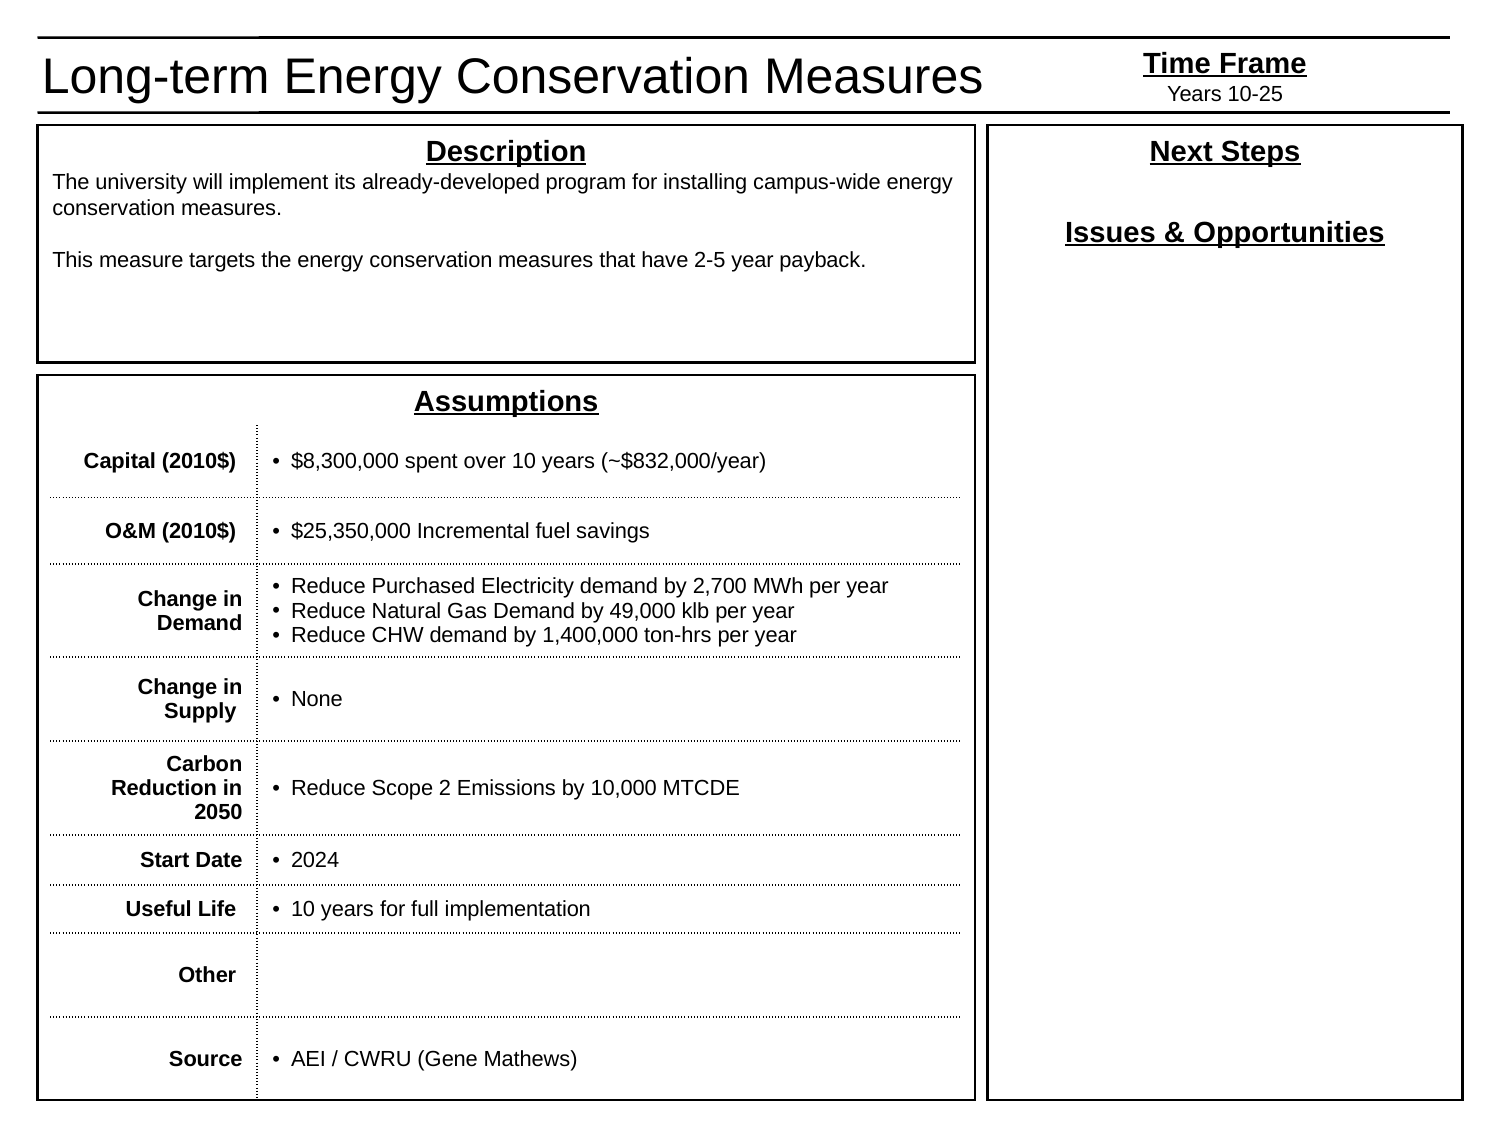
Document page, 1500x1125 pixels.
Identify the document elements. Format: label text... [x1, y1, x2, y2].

text_box Description The university will implement its already-developed program for installing campus-wide energy conservation measures. This measure targets the energy conservation measures that have 2-5 year payback. [37, 124, 975, 363]
text_box Long-term Energy Conservation Measures [27, 35, 1013, 111]
table_cell Reduce Purchased Electricity demand by 2,700 MWh per year Reduce Natural Gas Demand by 49,000 klb per year Reduce CHW demand by 1,400,000 ton-hrs per year [257, 564, 962, 657]
table_cell O&M (2010$) [50, 497, 257, 564]
table_cell None [257, 657, 962, 741]
table_cell Other [50, 933, 257, 1017]
table_cell 2024 [257, 835, 962, 885]
table_cell $25,350,000 Incremental fuel savings [257, 497, 962, 564]
table_cell Useful Life [50, 885, 257, 933]
table_cell [257, 933, 962, 1017]
table_cell AEI / CWRU (Gene Mathews) [257, 1017, 962, 1101]
table_cell Source [50, 1017, 257, 1101]
table_cell Change in Supply [50, 657, 257, 741]
table_cell Reduce Scope 2 Emissions by 10,000 MTCDE [257, 741, 962, 835]
table_cell Change in Demand [50, 564, 257, 657]
table_cell Start Date [50, 835, 257, 885]
table_header $8,300,000 spent over 10 years (~$832,000/year) [257, 425, 962, 497]
text_box Time Frame Years 10-25 [987, 37, 1463, 113]
text_box Next Steps Issues & Opportunities [987, 124, 1463, 1100]
table_header Capital (2010$) [50, 425, 257, 497]
text_box Assumptions [37, 375, 975, 1100]
table_cell Carbon Reduction in 2050 [50, 741, 257, 835]
table_cell 10 years for full implementation [257, 885, 962, 933]
